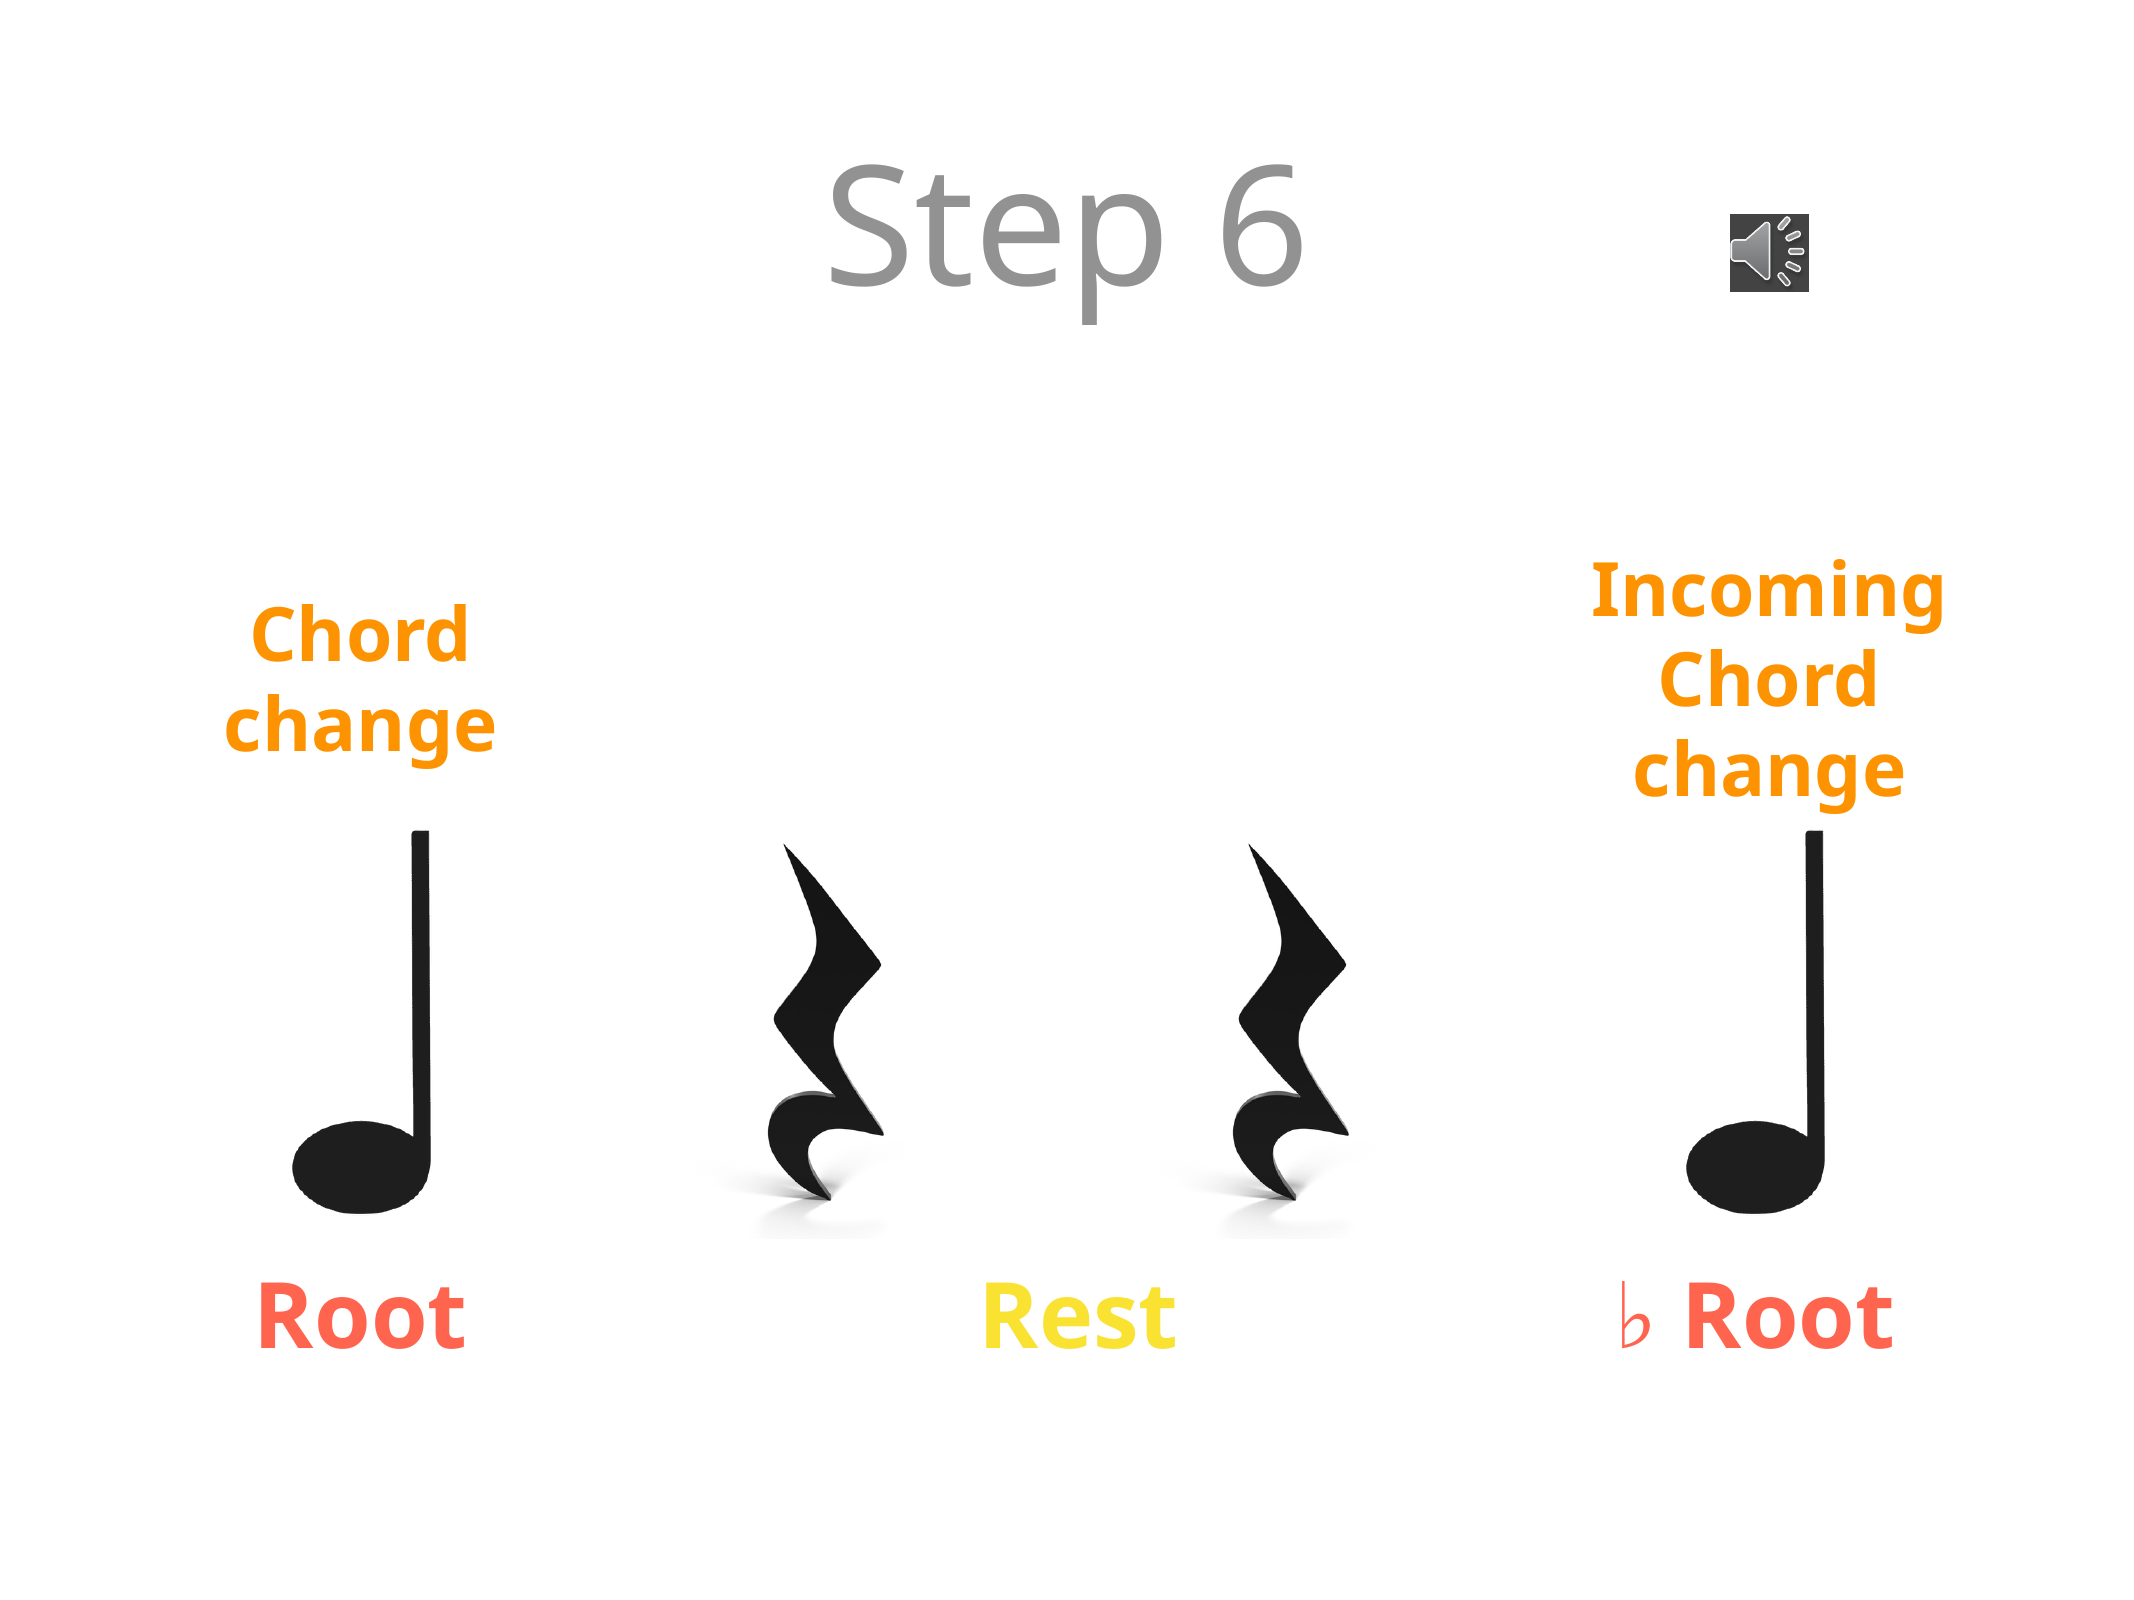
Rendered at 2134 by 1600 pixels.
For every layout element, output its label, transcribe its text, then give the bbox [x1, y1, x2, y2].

picture [152, 813, 570, 1231]
picture [1729, 212, 1810, 294]
picture [1081, 821, 1499, 1240]
text_box Root [245, 1248, 477, 1375]
text_box Chord change [215, 577, 507, 775]
text_box Rest [658, 1219, 1499, 1404]
title Step 6 [155, 41, 1978, 397]
picture [1546, 813, 1964, 1231]
text_box ♭ Root [1606, 1248, 1904, 1375]
text_box Incoming Chord change [1582, 532, 1957, 813]
picture [616, 821, 1035, 1240]
